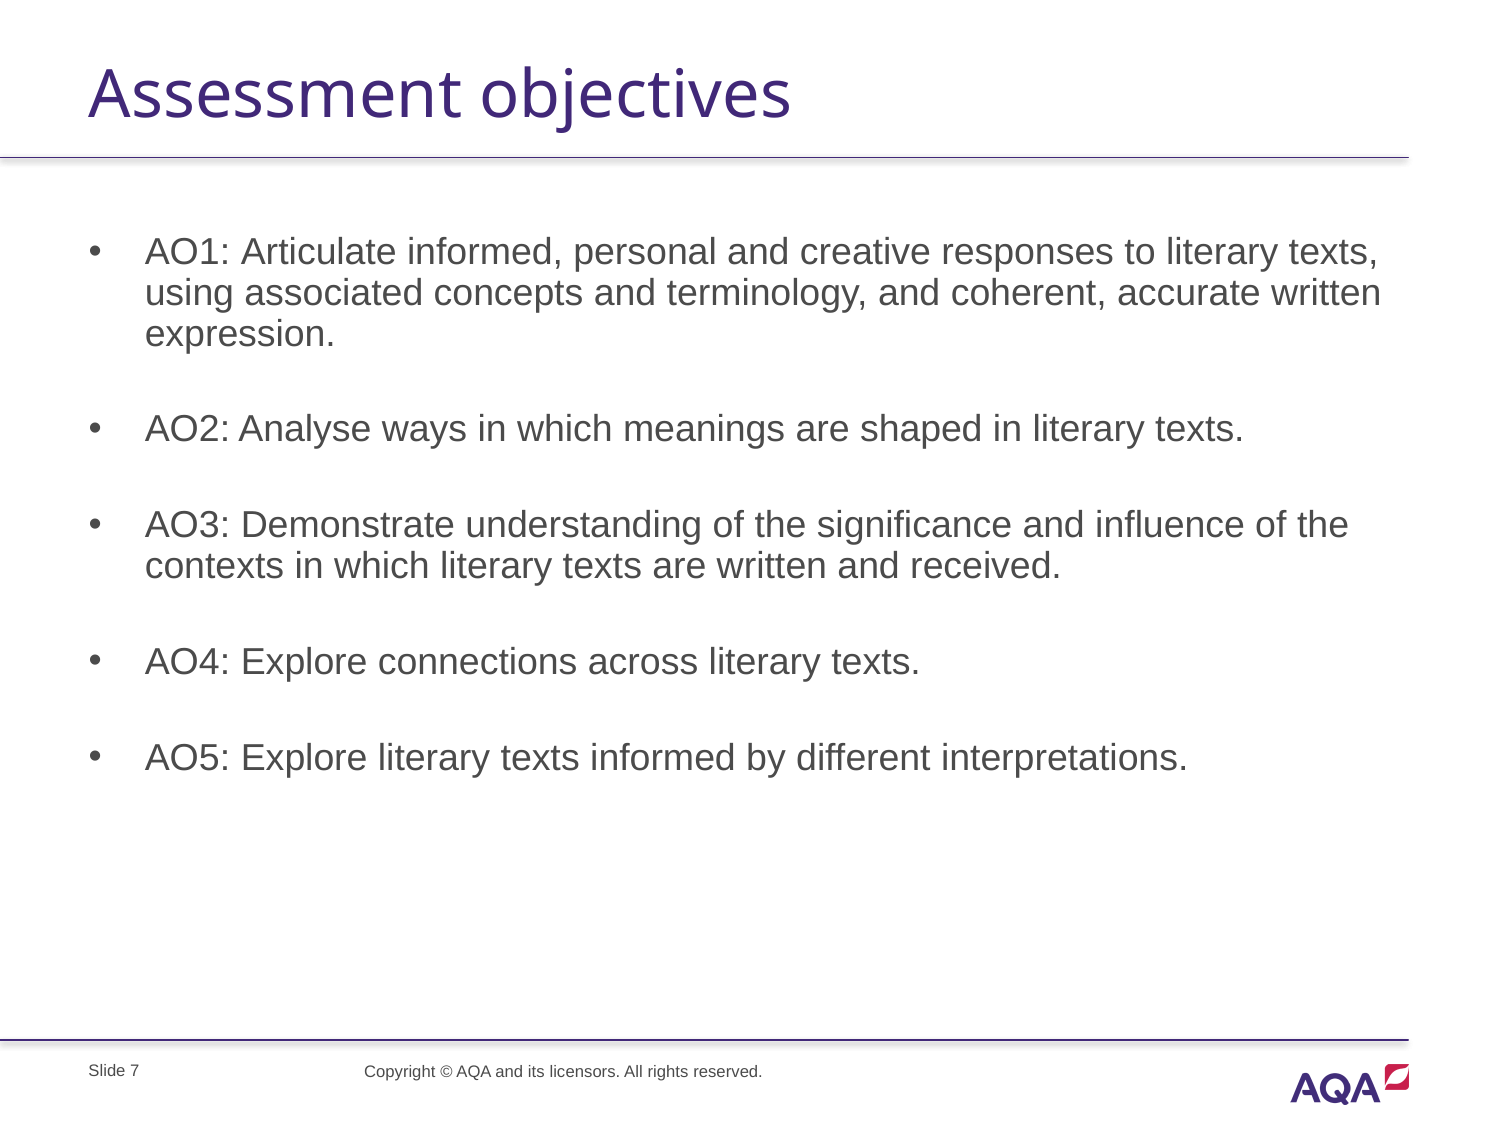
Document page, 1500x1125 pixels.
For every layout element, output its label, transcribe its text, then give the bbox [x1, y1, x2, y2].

list AO1: Articulate informed, personal and creative responses to literary texts, using associated concepts and terminology, and coherent, accurate written expression. AO2: Analyse ways in which meanings are shaped in literary texts. AO3: Demonstrate understanding of the significance and influence of the contexts in which literary texts are written and received. AO4: Explore connections across literary texts. AO5: Explore literary texts informed by different interpretations. [88, 232, 1409, 956]
footer Copyright © AQA and its licensors. All rights reserved. [324, 1059, 764, 1100]
picture [1290, 1064, 1409, 1105]
text_box Slide 7 [73, 1052, 307, 1110]
title Assessment objectives [88, 72, 1409, 144]
